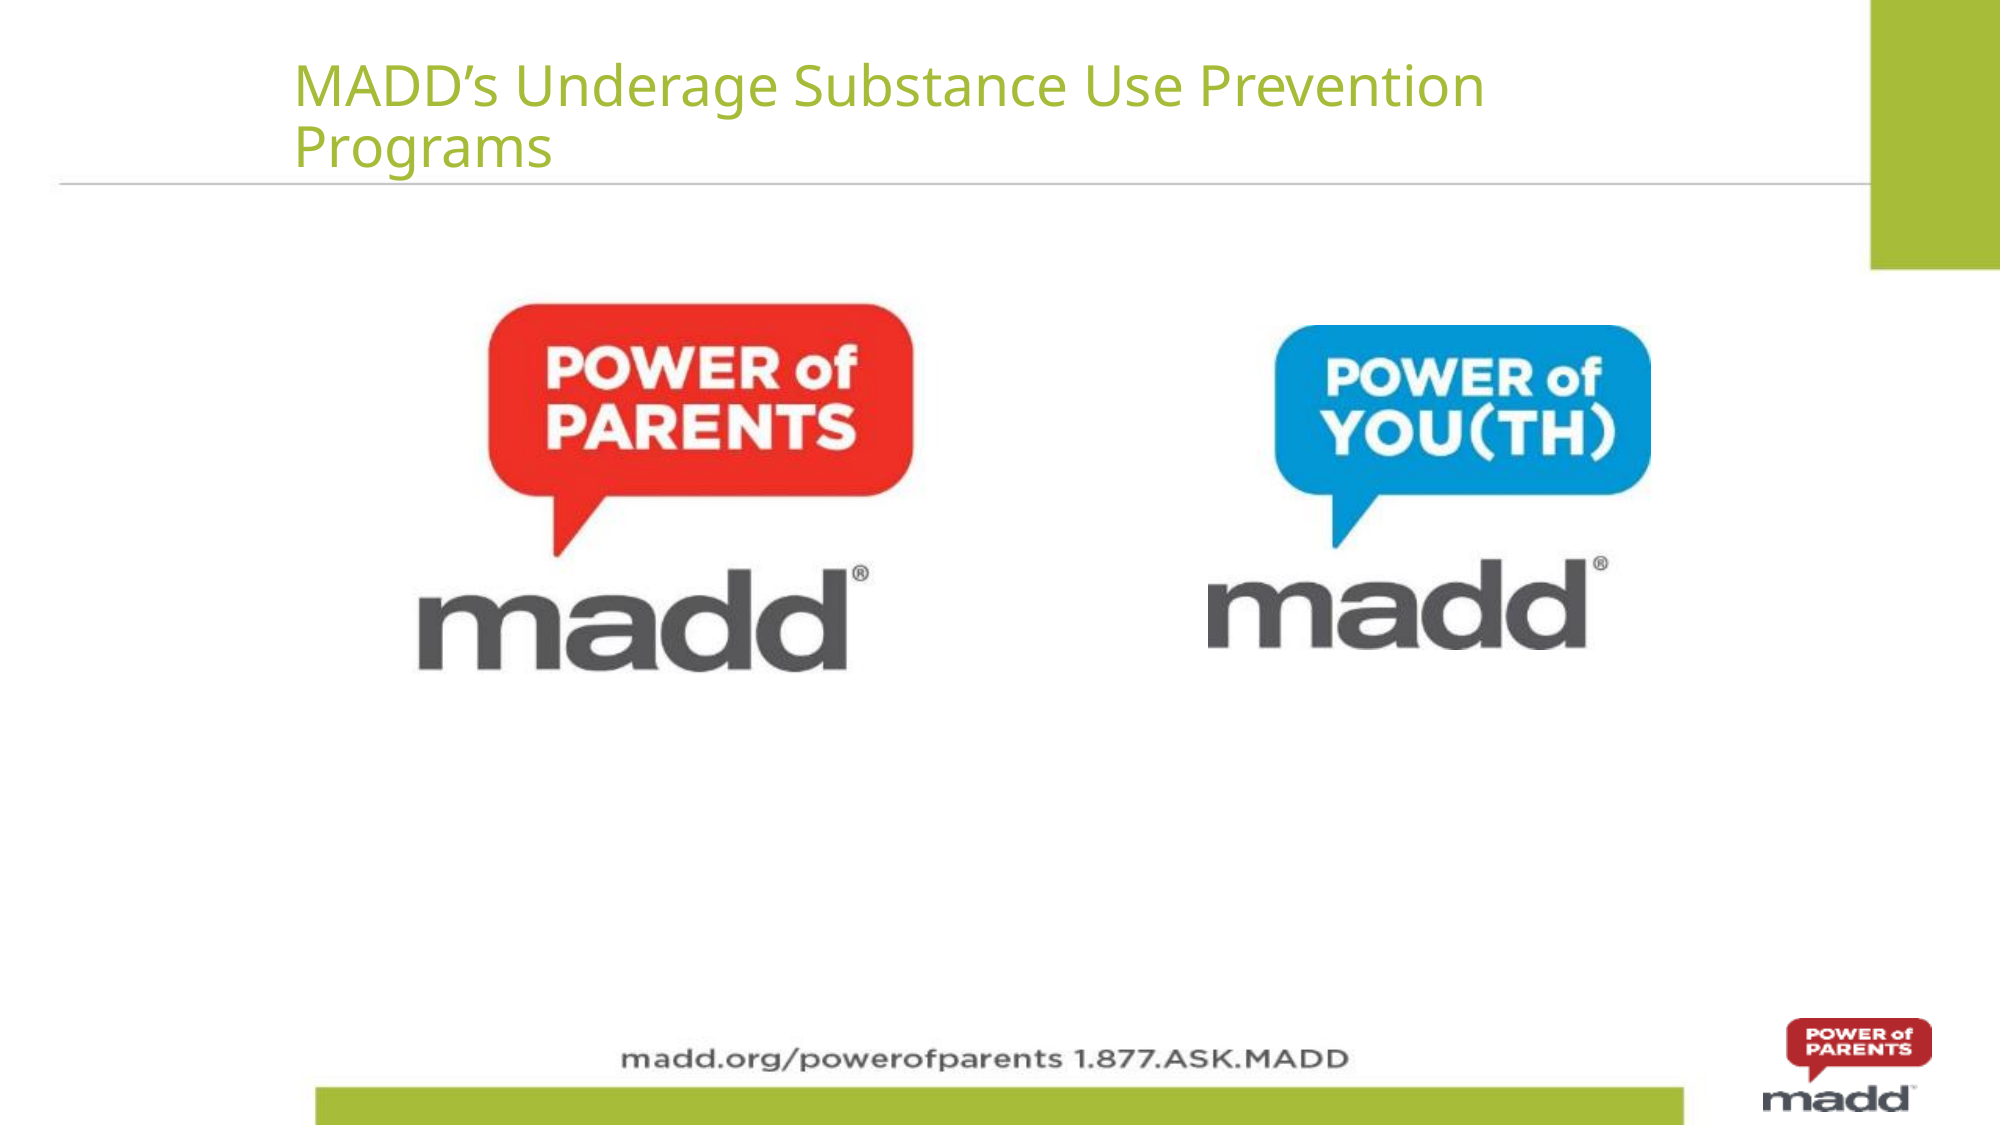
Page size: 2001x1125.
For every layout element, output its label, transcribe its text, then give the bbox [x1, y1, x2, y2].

picture [0, 0, 2000, 1125]
title MADD’s Underage Substance Use Prevention Programs [278, 50, 1688, 188]
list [349, 273, 966, 702]
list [1208, 325, 1651, 650]
